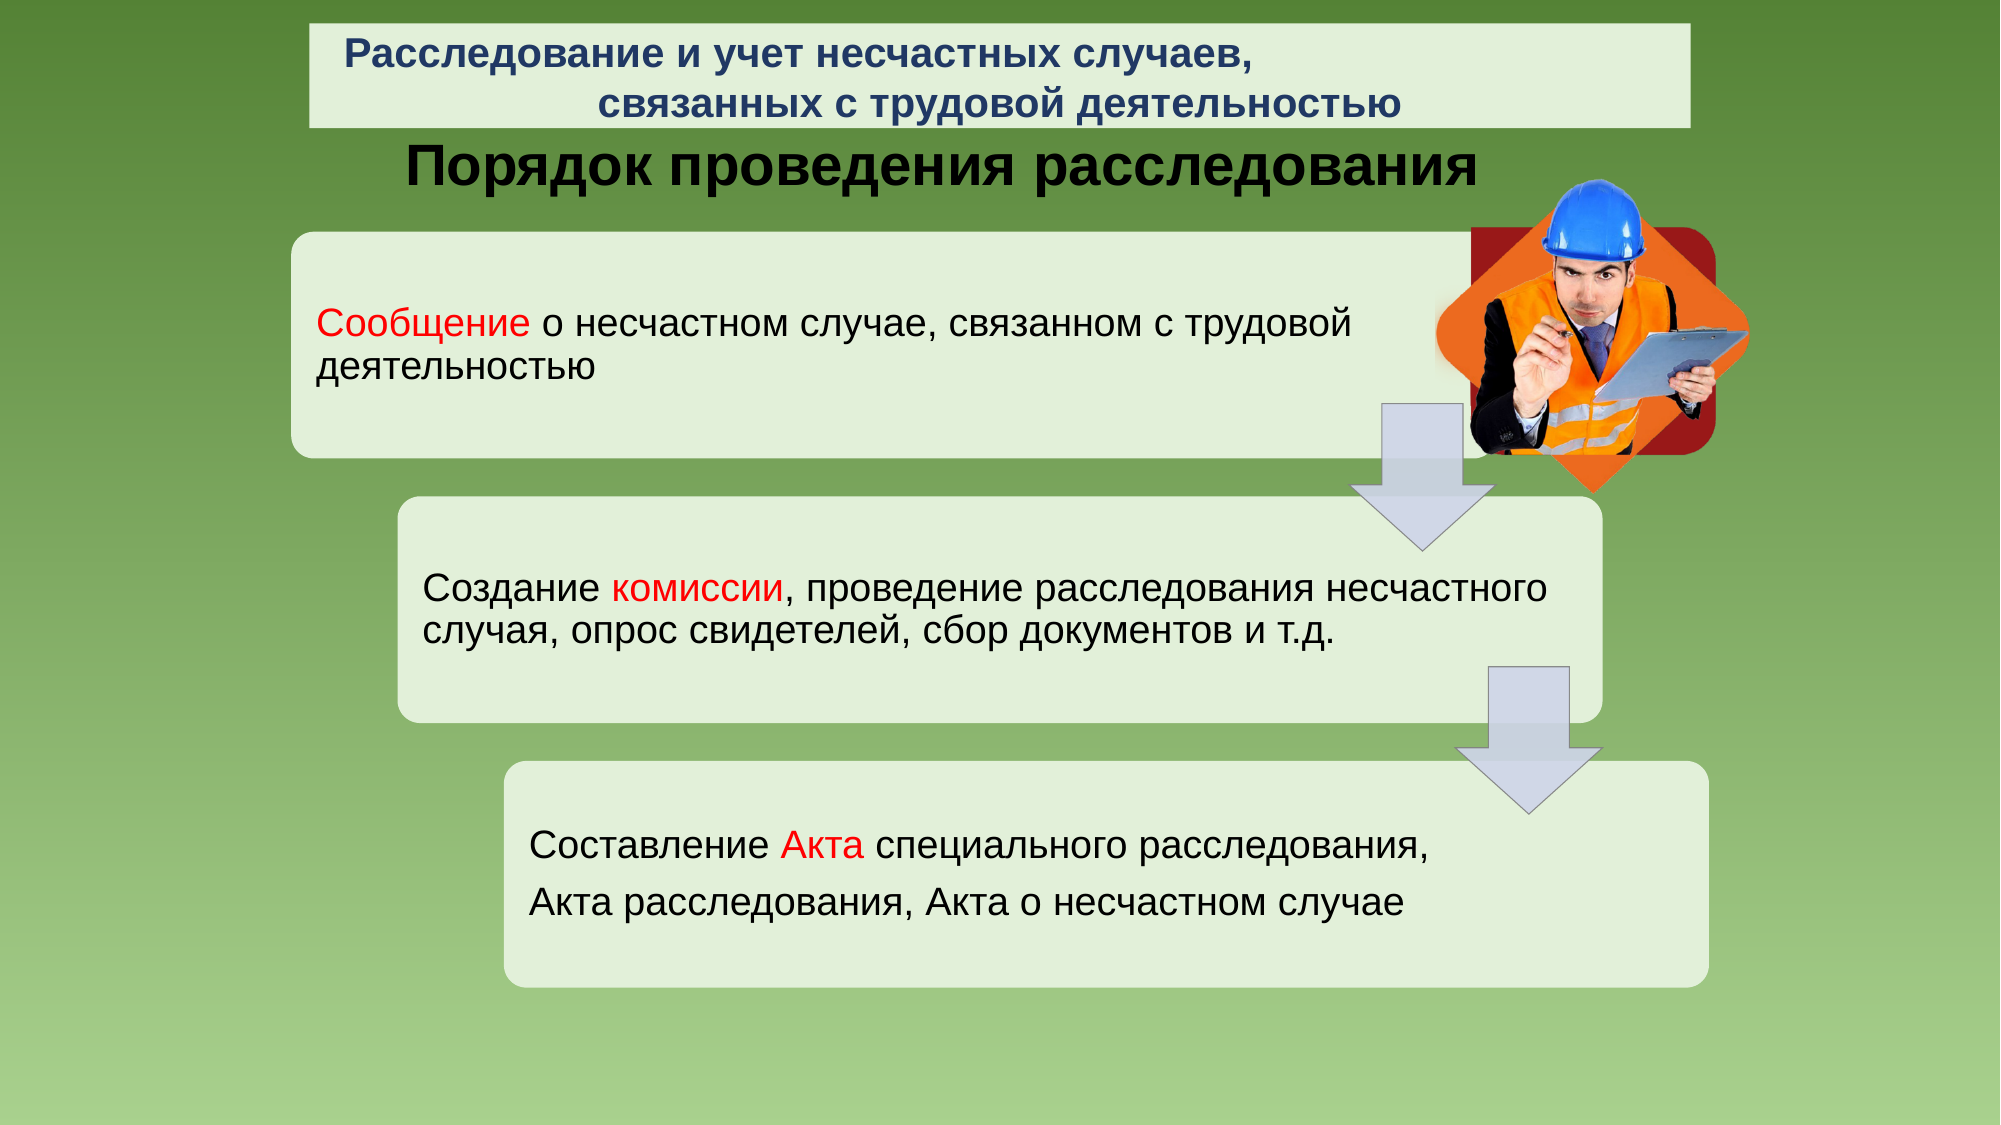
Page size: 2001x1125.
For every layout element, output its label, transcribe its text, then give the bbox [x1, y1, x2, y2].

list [291, 231, 1709, 988]
picture [1435, 178, 1750, 494]
text_box Расследование и учет несчастных случаев, связанных с трудовой деятельностью [309, 23, 1691, 129]
title Порядок проведения расследования [267, 113, 1618, 221]
